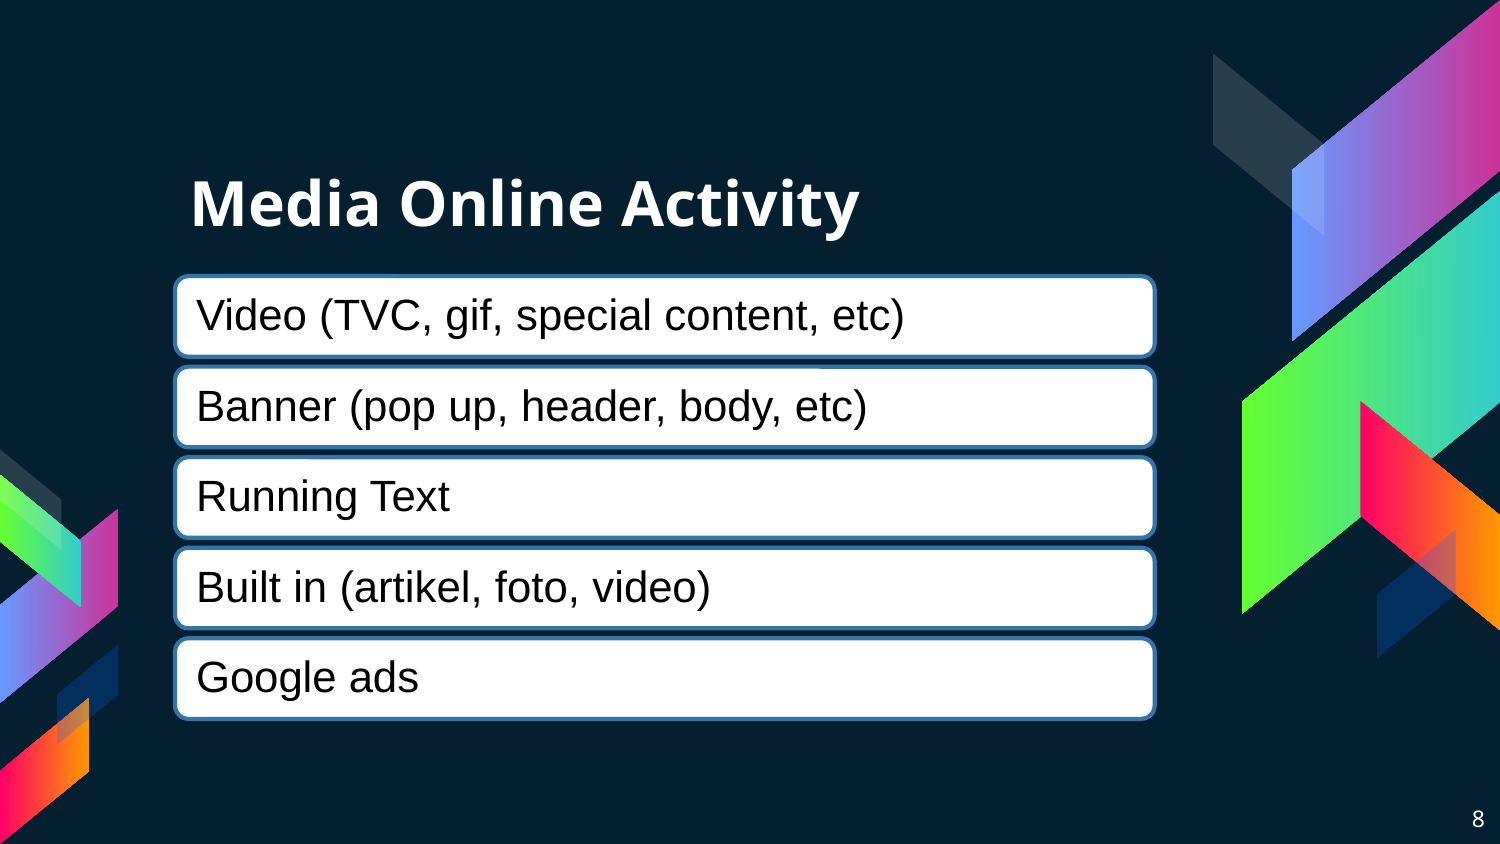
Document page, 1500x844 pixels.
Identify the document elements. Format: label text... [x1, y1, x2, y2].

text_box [174, 270, 1155, 725]
slide_number 8 [1403, 789, 1500, 844]
title Media Online Activity [175, 149, 1155, 255]
